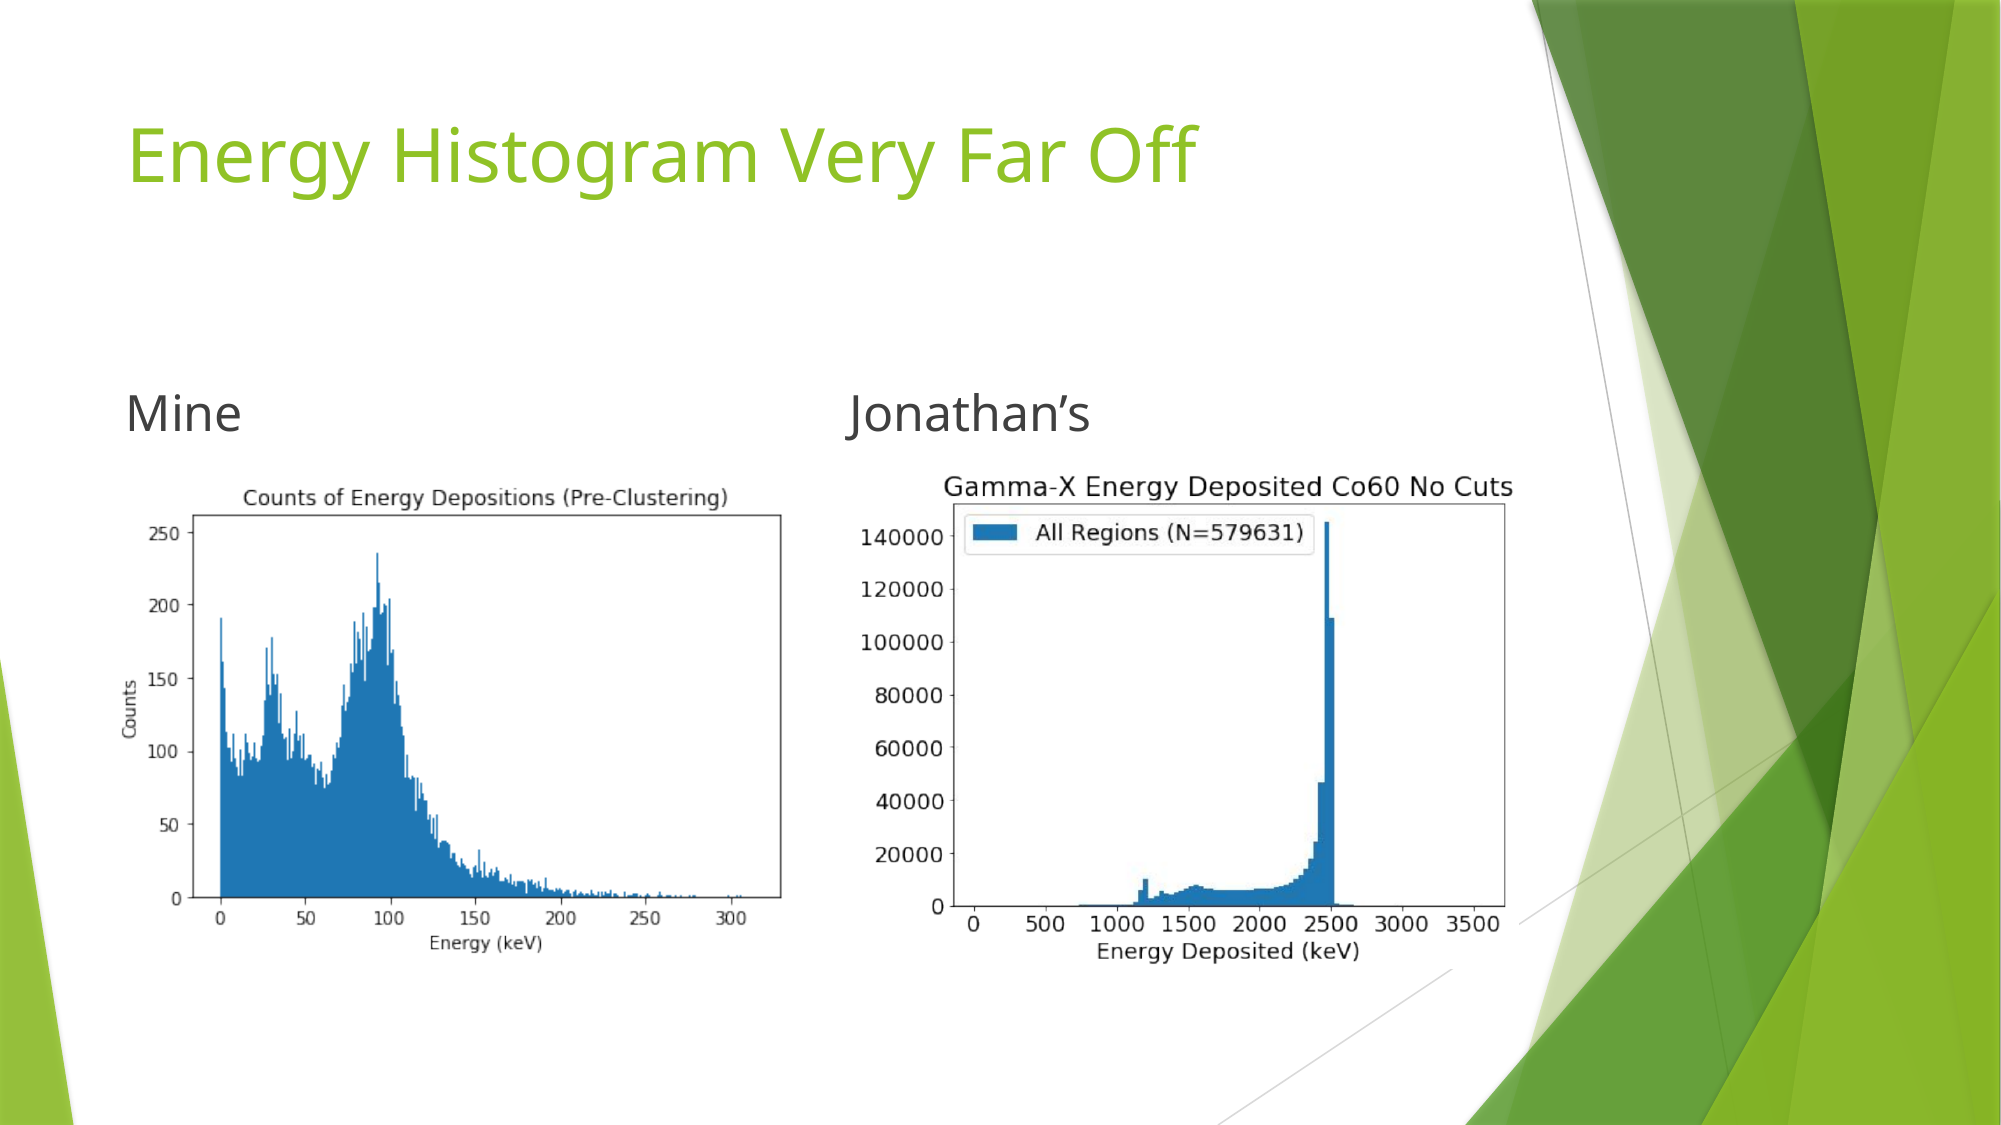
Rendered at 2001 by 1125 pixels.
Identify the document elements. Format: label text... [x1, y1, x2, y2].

list Jonathan’s [834, 354, 1522, 449]
title Energy Histogram Very Far Off [111, 99, 1522, 317]
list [836, 470, 1520, 970]
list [110, 476, 798, 964]
list Mine [110, 354, 798, 449]
